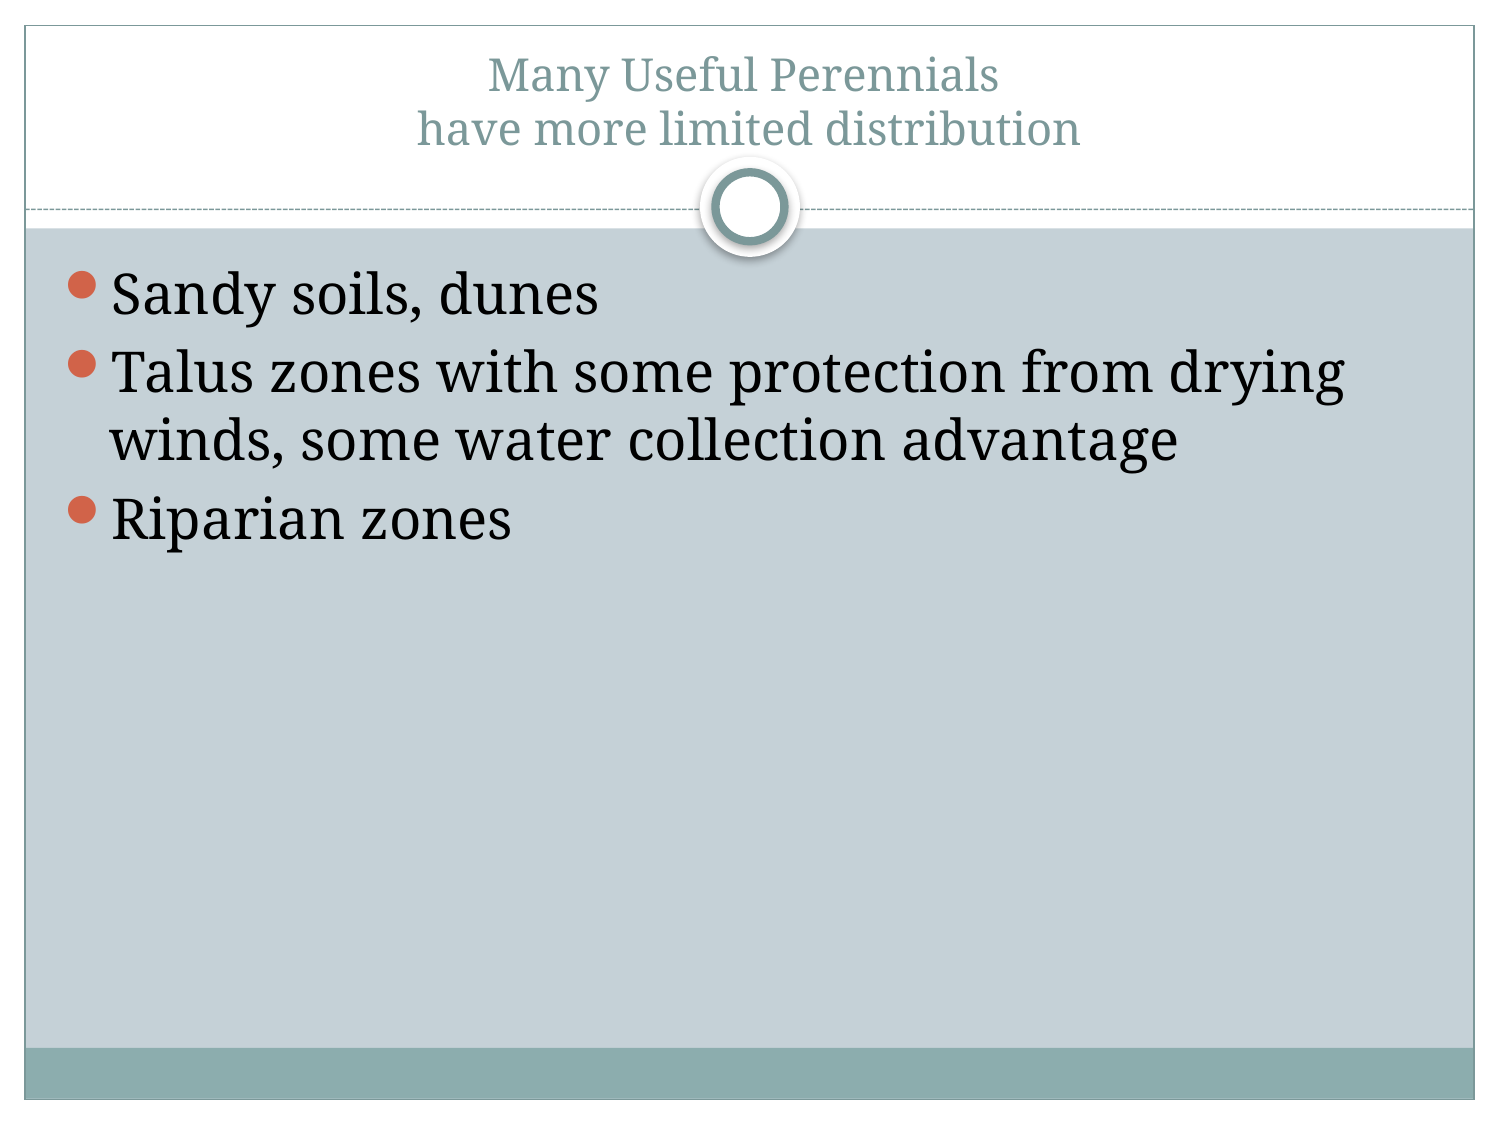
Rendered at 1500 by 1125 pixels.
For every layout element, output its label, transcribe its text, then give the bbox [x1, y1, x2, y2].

list Sandy soils, dunes Talus zones with some protection from drying winds, some water collection advantage Riparian zones [49, 250, 1445, 1001]
title Many Useful Perennials have more limited distribution [49, 37, 1450, 162]
